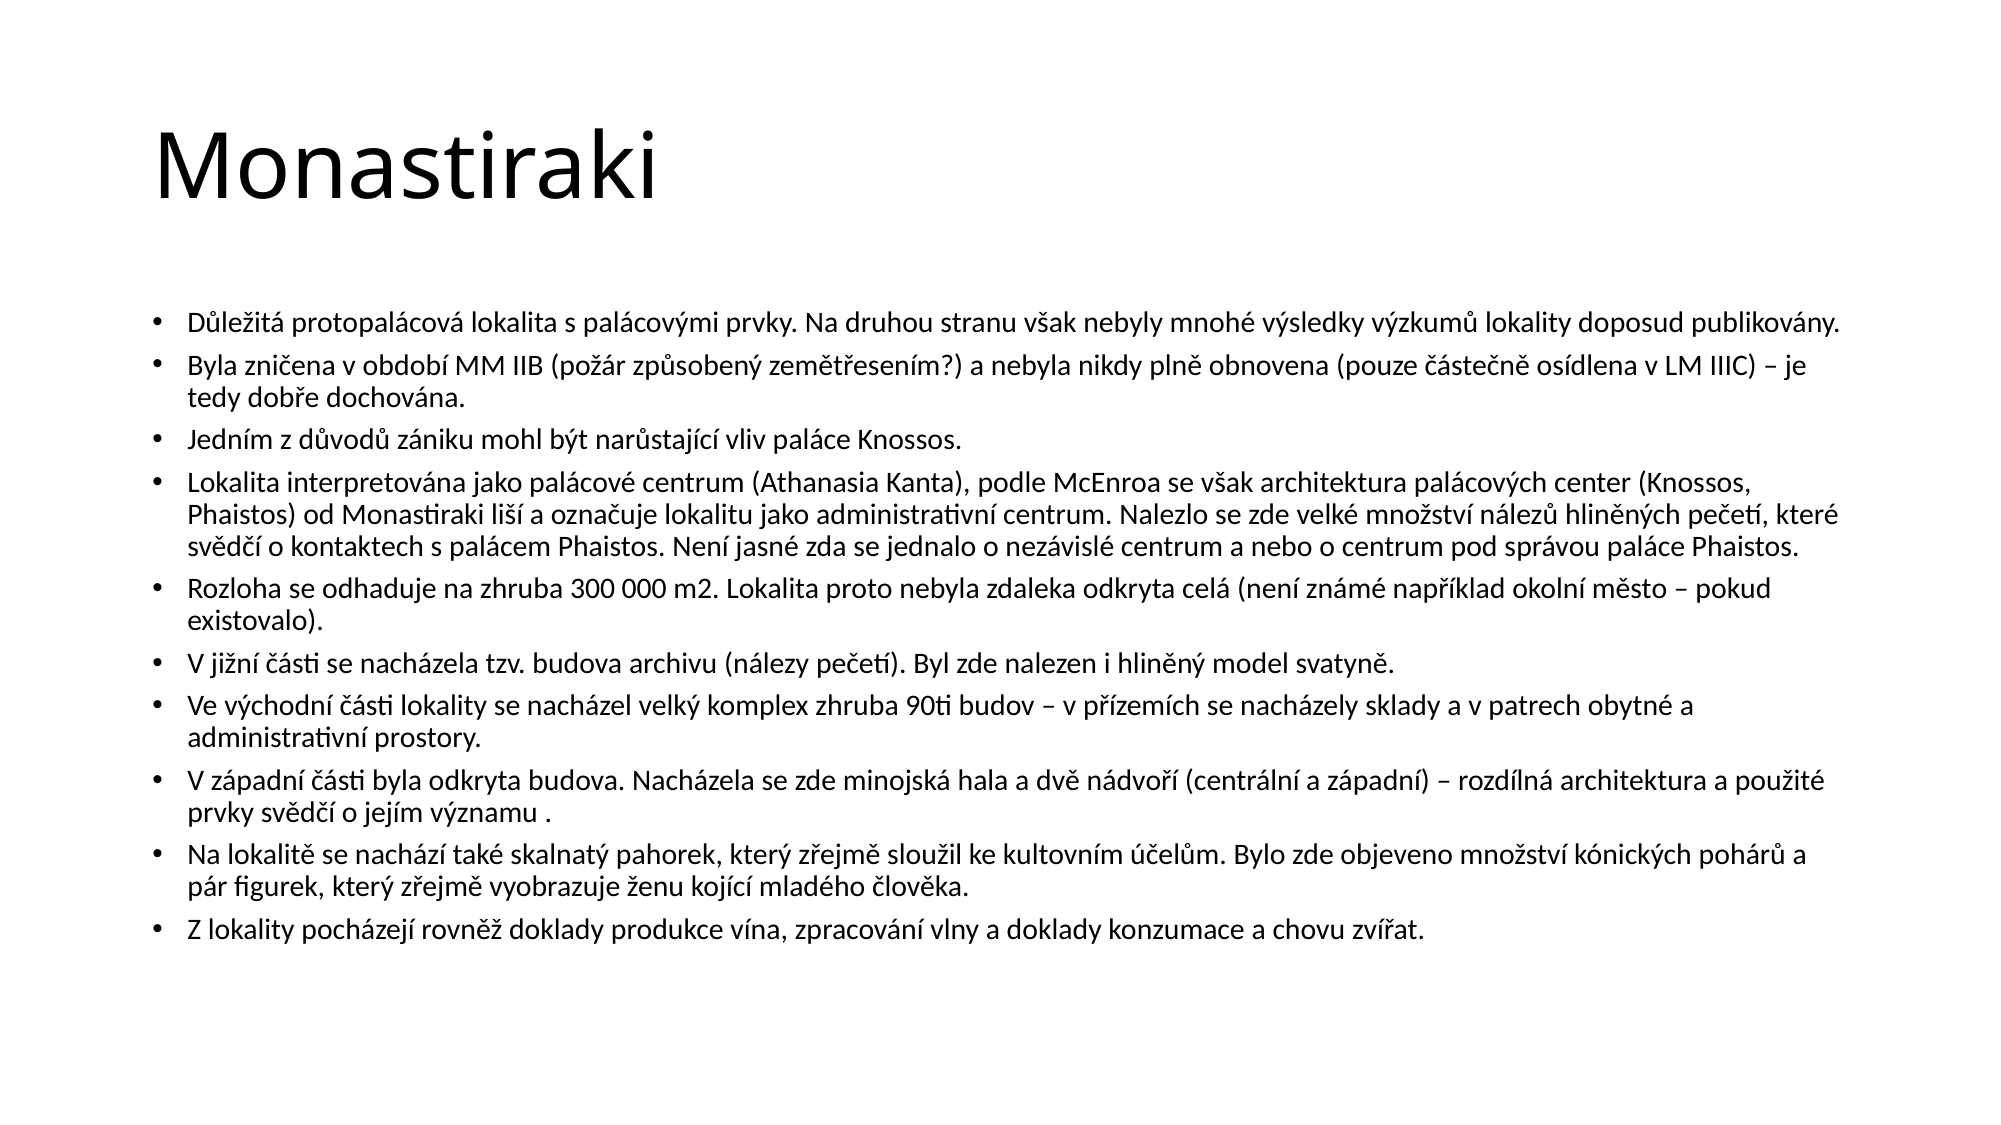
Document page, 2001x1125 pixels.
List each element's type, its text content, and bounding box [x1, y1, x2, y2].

list Důležitá protopalácová lokalita s palácovými prvky. Na druhou stranu však nebyly mnohé výsledky výzkumů lokality doposud publikovány. Byla zničena v období MM IIB (požár způsobený zemětřesením?) a nebyla nikdy plně obnovena (pouze částečně osídlena v LM IIIC) – je tedy dobře dochována. Jedním z důvodů zániku mohl být narůstající vliv paláce Knossos. Lokalita interpretována jako palácové centrum (Athanasia Kanta), podle McEnroa se však architektura palácových center (Knossos, Phaistos) od Monastiraki liší a označuje lokalitu jako administrativní centrum. Nalezlo se zde velké množství nálezů hliněných pečetí, které svědčí o kontaktech s palácem Phaistos. Není jasné zda se jednalo o nezávislé centrum a nebo o centrum pod správou paláce Phaistos. Rozloha se odhaduje na zhruba 300 000 m2. Lokalita proto nebyla zdaleka odkryta celá (není známé například okolní město – pokud existovalo). V jižní části se nacházela tzv. budova archivu (nálezy pečetí). Byl zde nalezen i hliněný model svatyně. Ve východní části lokality se nacházel velký komplex zhruba 90ti budov – v přízemích se nacházely sklady a v patrech obytné a administrativní prostory. V západní části byla odkryta budova. Nacházela se zde minojská hala a dvě nádvoří (centrální a západní) – rozdílná architektura a použité prvky svědčí o jejím významu . Na lokalitě se nachází také skalnatý pahorek, který zřejmě sloužil ke kultovním účelům. Bylo zde objeveno množství kónických pohárů a pár figurek, který zřejmě vyobrazuje ženu kojící mladého člověka. Z lokality pocházejí rovněž doklady produkce vína, zpracování vlny a doklady konzumace a chovu zvířat. [137, 299, 1863, 1014]
title Monastiraki [137, 59, 1863, 278]
